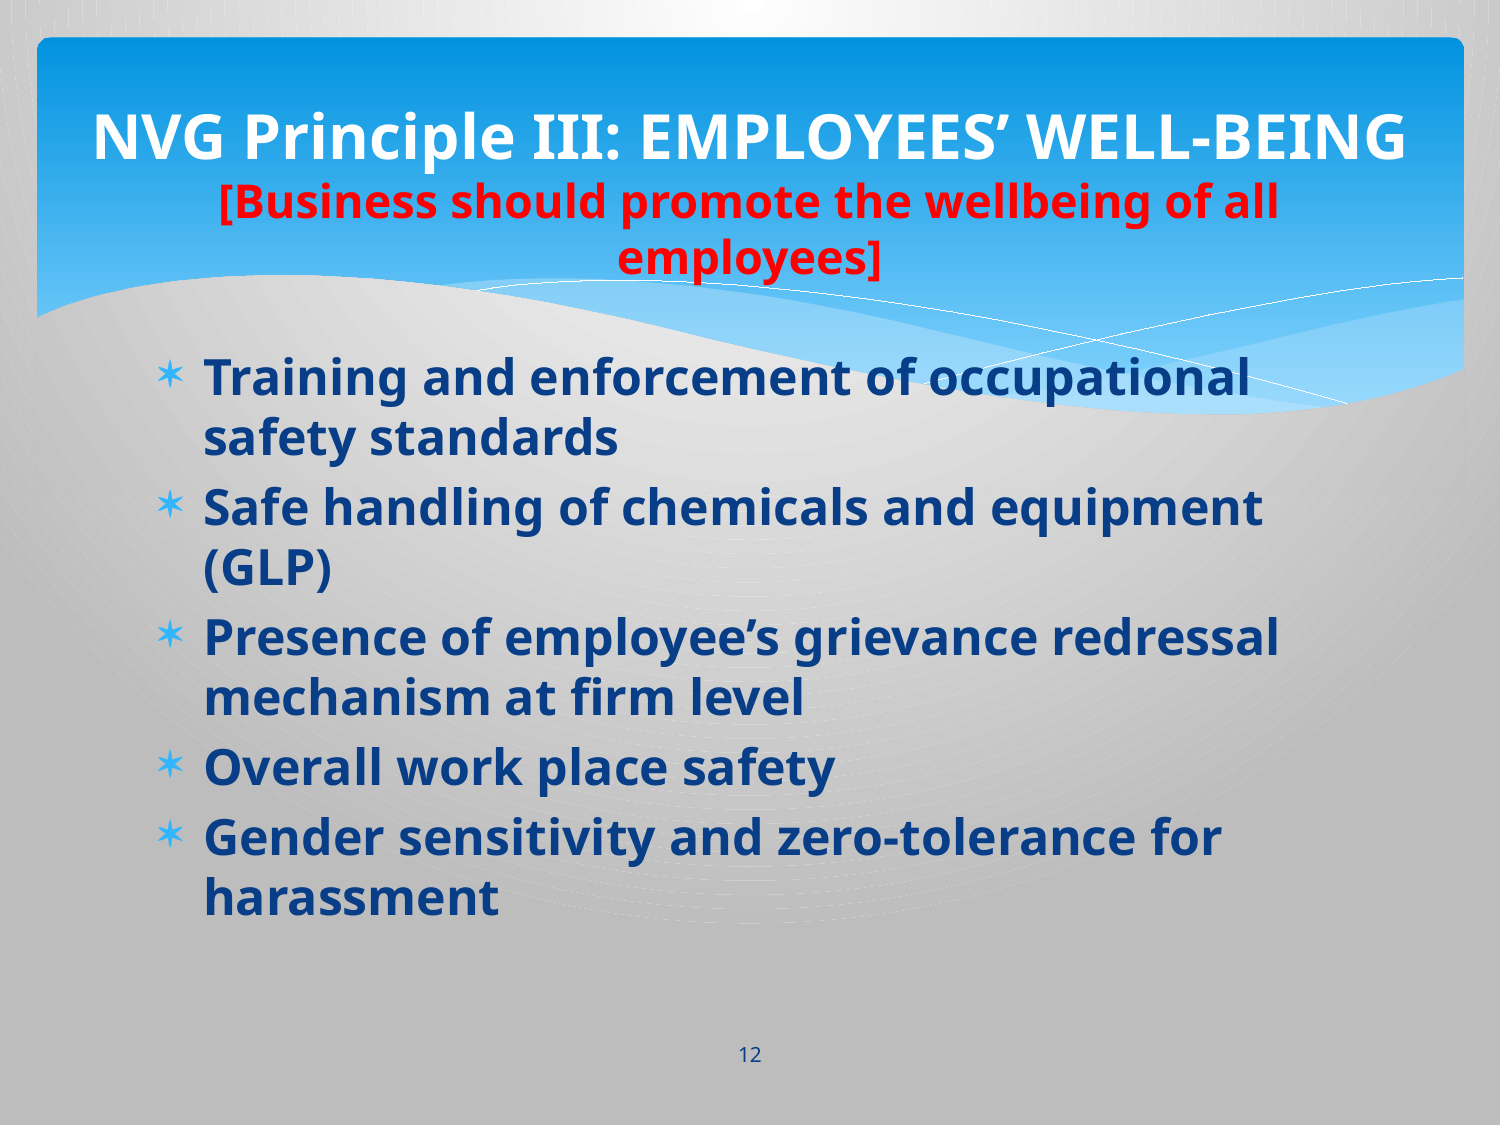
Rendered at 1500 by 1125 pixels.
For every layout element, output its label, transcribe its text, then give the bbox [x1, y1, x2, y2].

title NVG Principle III: EMPLOYEES’ WELL-BEING [Business should promote the wellbeing of all employees] [75, 55, 1425, 327]
list Training and enforcement of occupational safety standards Safe handling of chemicals and equipment (GLP) Presence of employee’s grievance redressal mechanism at firm level Overall work place safety Gender sensitivity and zero-tolerance for harassment [143, 338, 1359, 1005]
slide_number 12 [654, 1025, 846, 1086]
